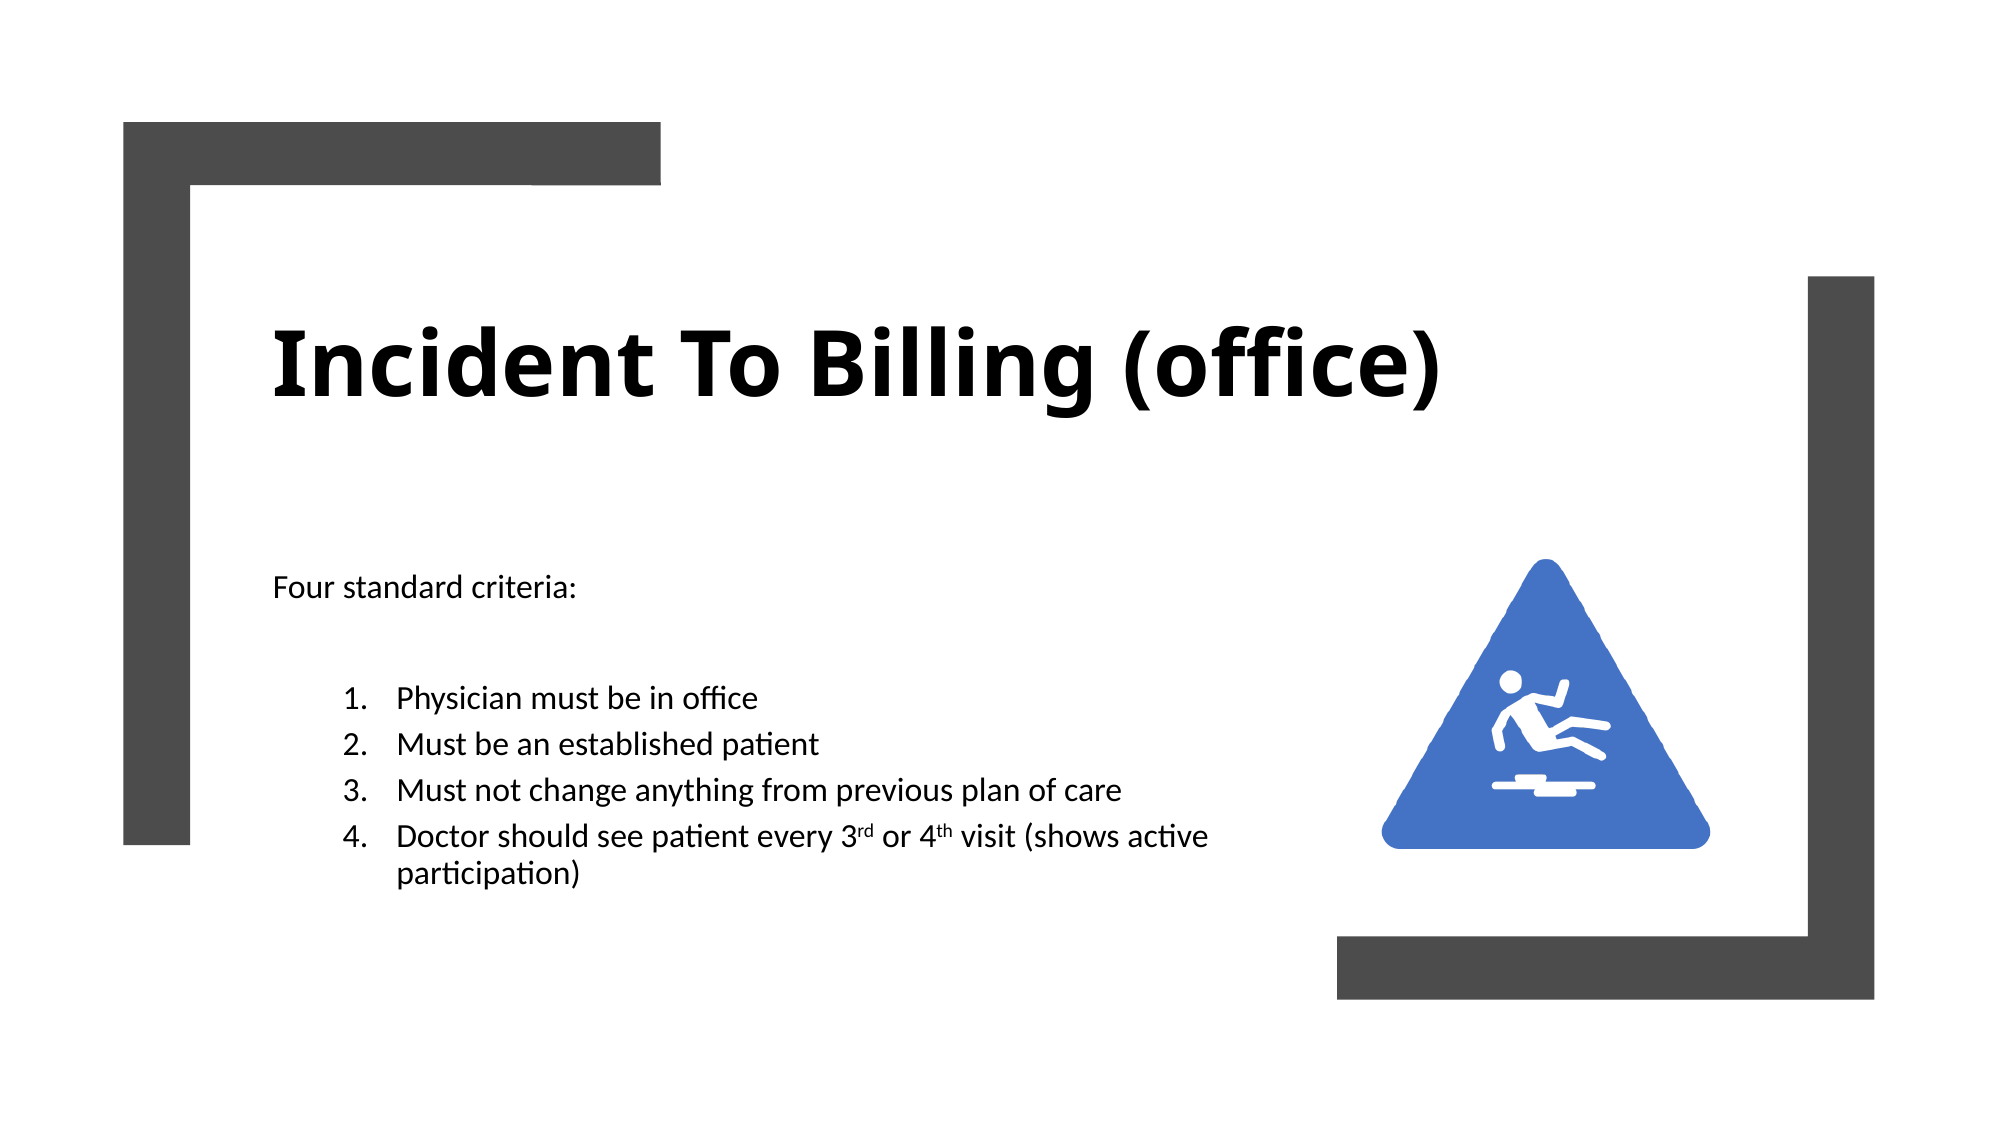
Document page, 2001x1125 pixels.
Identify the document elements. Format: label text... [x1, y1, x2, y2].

list Four standard criteria: Physician must be in office Must be an established patient Must not change anything from previous plan of care Doctor should see patient every 3rd or 4th visit (shows active participation) [257, 501, 1253, 902]
text_box [123, 122, 661, 846]
title Incident To Billing (office) [257, 258, 1755, 476]
picture [1365, 523, 1726, 884]
text_box [1337, 276, 1875, 1000]
